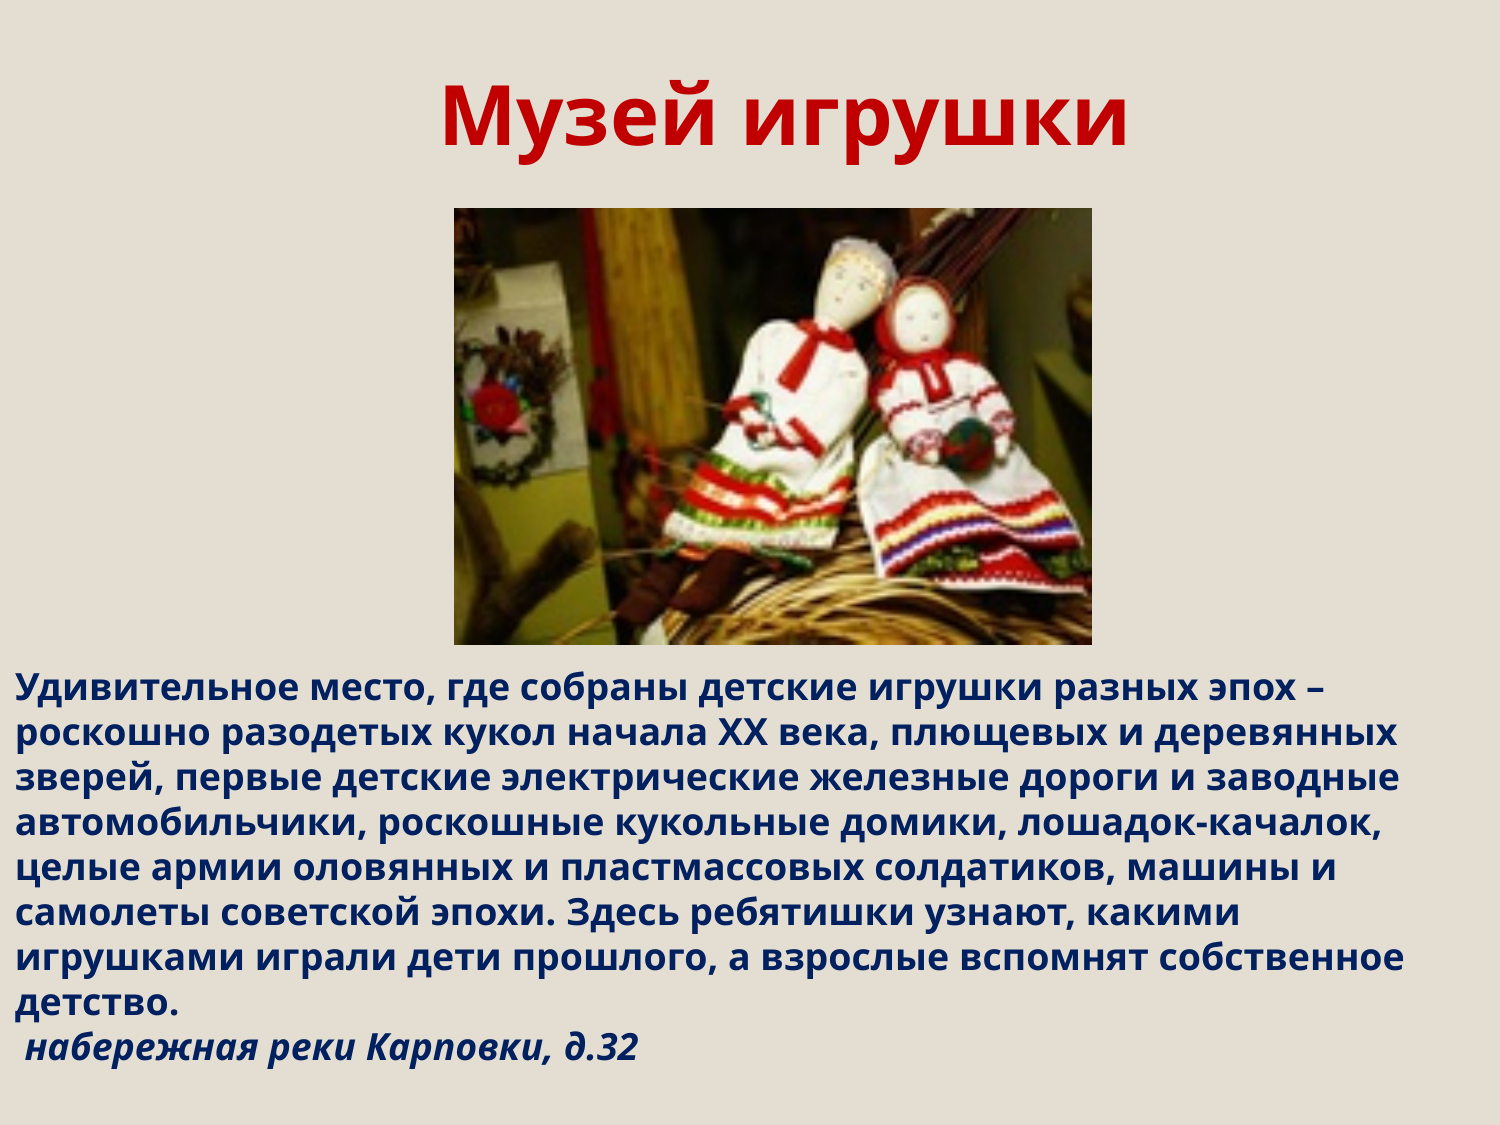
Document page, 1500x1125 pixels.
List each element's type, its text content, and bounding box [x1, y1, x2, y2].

text_box Удивительное место, где собраны детские игрушки разных эпох – роскошно разодетых кукол начала ХХ века, плющевых и деревянных зверей, первые детские электрические железные дороги и заводные автомобильчики, роскошные кукольные домики, лошадок-качалок, целые армии оловянных и пластмассовых солдатиков, машины и самолеты советской эпохи. Здесь ребятишки узнают, какими игрушками играли дети прошлого, а взрослые вспомнят собственное детство. набережная реки Карповки, д.32 [0, 655, 1459, 1076]
picture [454, 207, 1092, 645]
text_box Музей игрушки [423, 54, 1148, 170]
